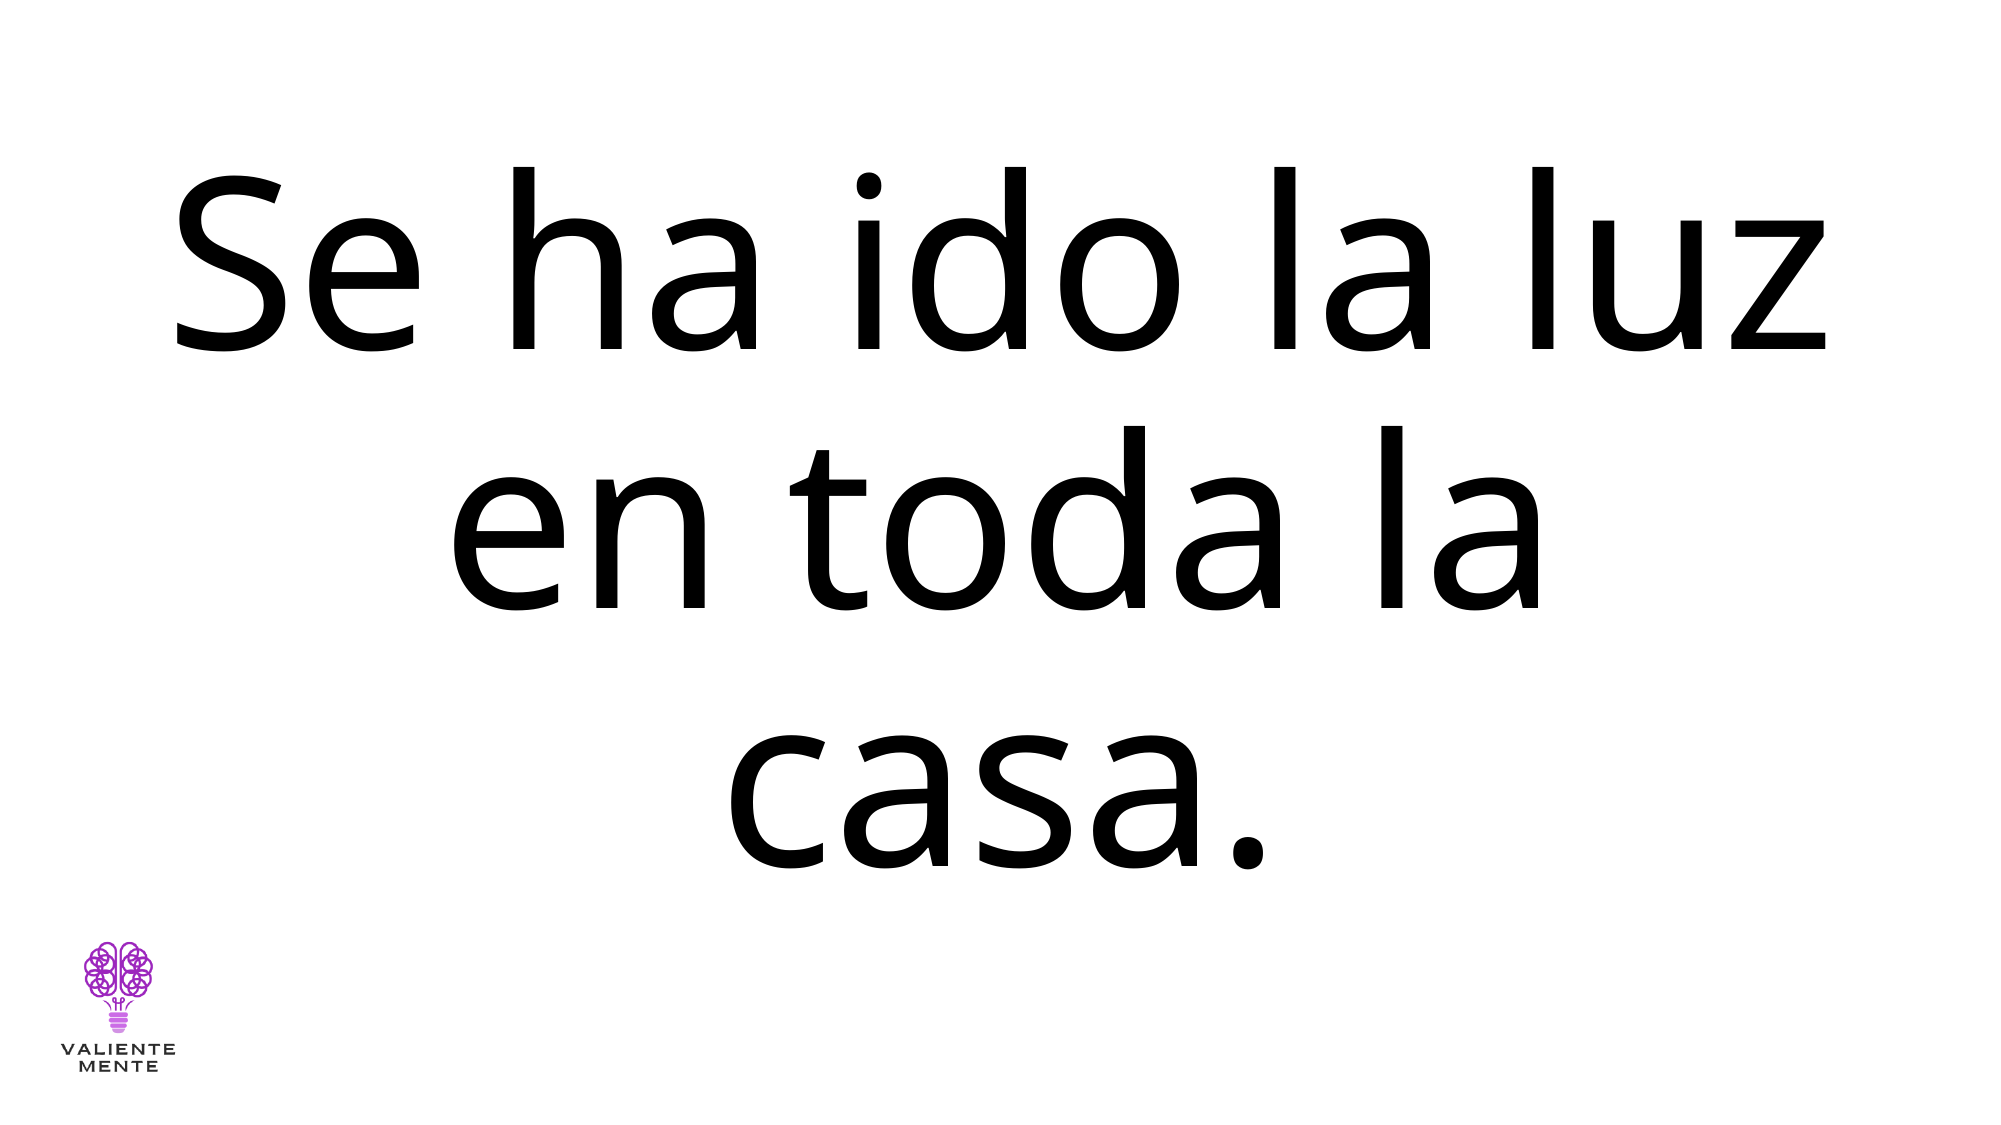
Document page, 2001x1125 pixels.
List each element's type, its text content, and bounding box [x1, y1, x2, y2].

picture [46, 930, 187, 1081]
title Se ha ido la luz en toda la casa. [137, 59, 1863, 1002]
